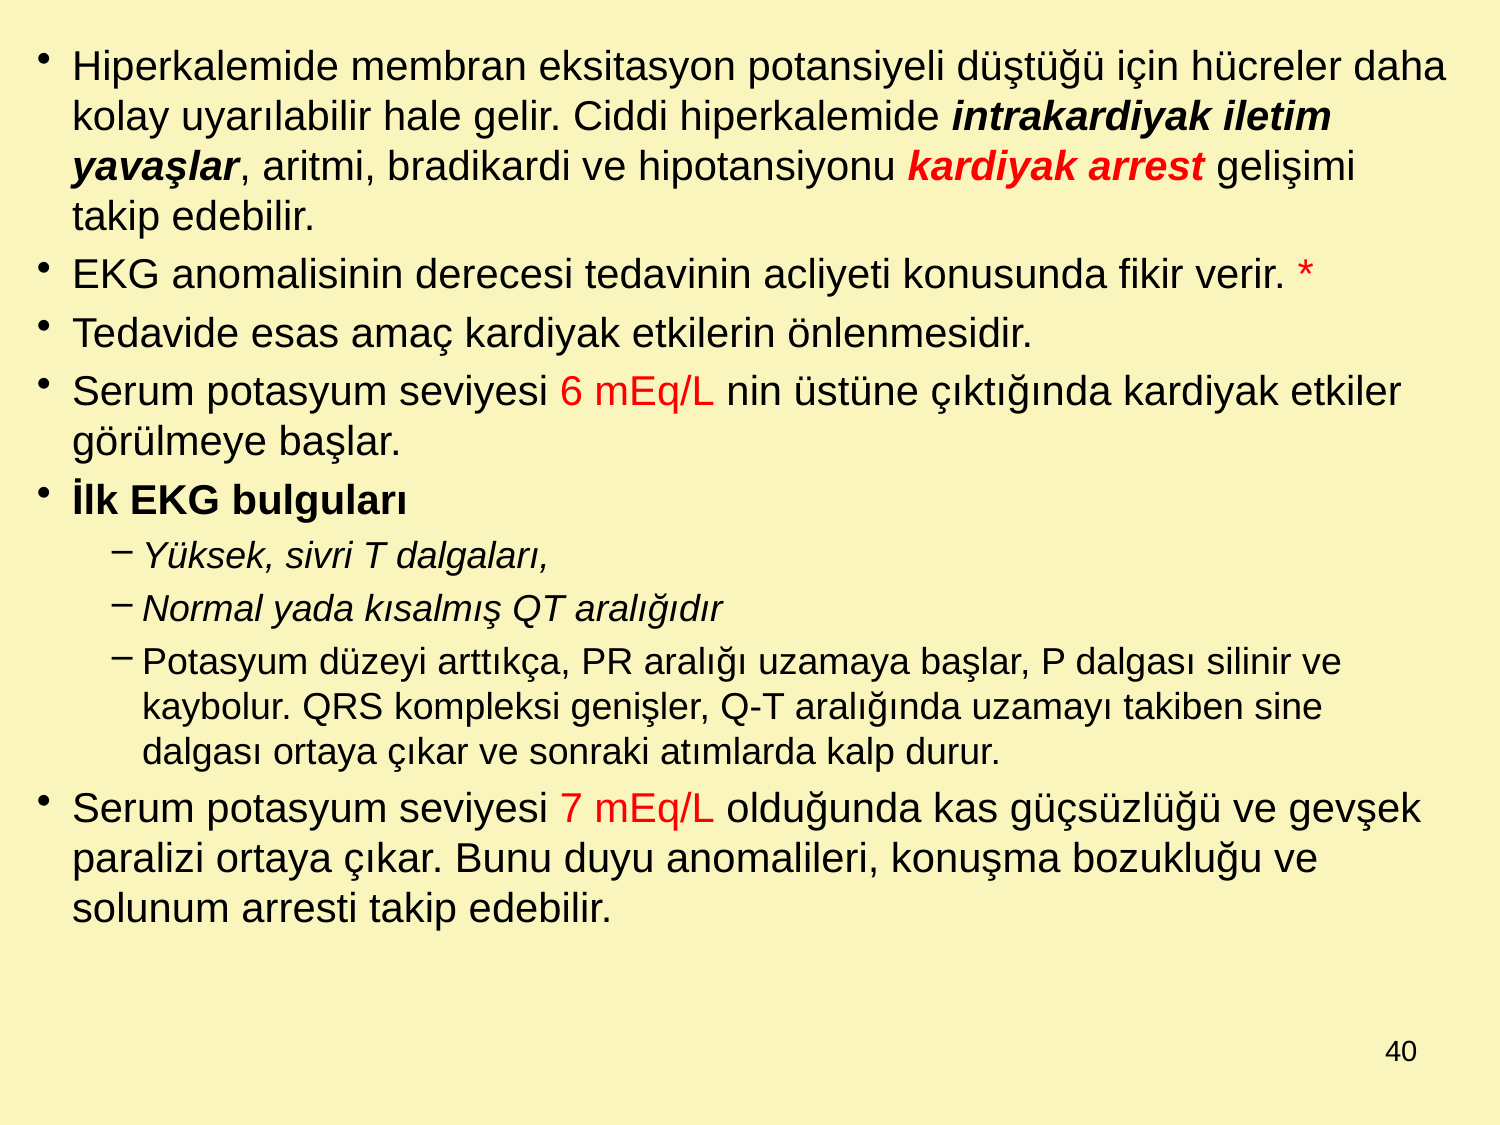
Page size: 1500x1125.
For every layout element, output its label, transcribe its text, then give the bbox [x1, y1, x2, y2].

list Hiperkalemide membran eksitasyon potansiyeli düştüğü için hücreler daha kolay uyarılabilir hale gelir. Ciddi hiperkalemide intrakardiyak iletim yavaşlar, aritmi, bradikardi ve hipotansiyonu kardiyak arrest gelişimi takip edebilir. EKG anomalisinin derecesi tedavinin acliyeti konusunda fikir verir. * Tedavide esas amaç kardiyak etkilerin önlenmesidir. Serum potasyum seviyesi 6 mEq/L nin üstüne çıktığında kardiyak etkiler görülmeye başlar. İlk EKG bulguları Yüksek, sivri T dalgaları, Normal yada kısalmış QT aralığıdır Potasyum düzeyi arttıkça, PR aralığı uzamaya başlar, P dalgası silinir ve kaybolur. QRS kompleksi genişler, Q-T aralığında uzamayı takiben sine dalgası ortaya çıkar ve sonraki atımlarda kalp durur. Serum potasyum seviyesi 7 mEq/L olduğunda kas güçsüzlüğü ve gevşek paralizi ortaya çıkar. Bunu duyu anomalileri, konuşma bozukluğu ve solunum arresti takip edebilir. [28, 30, 1460, 1095]
